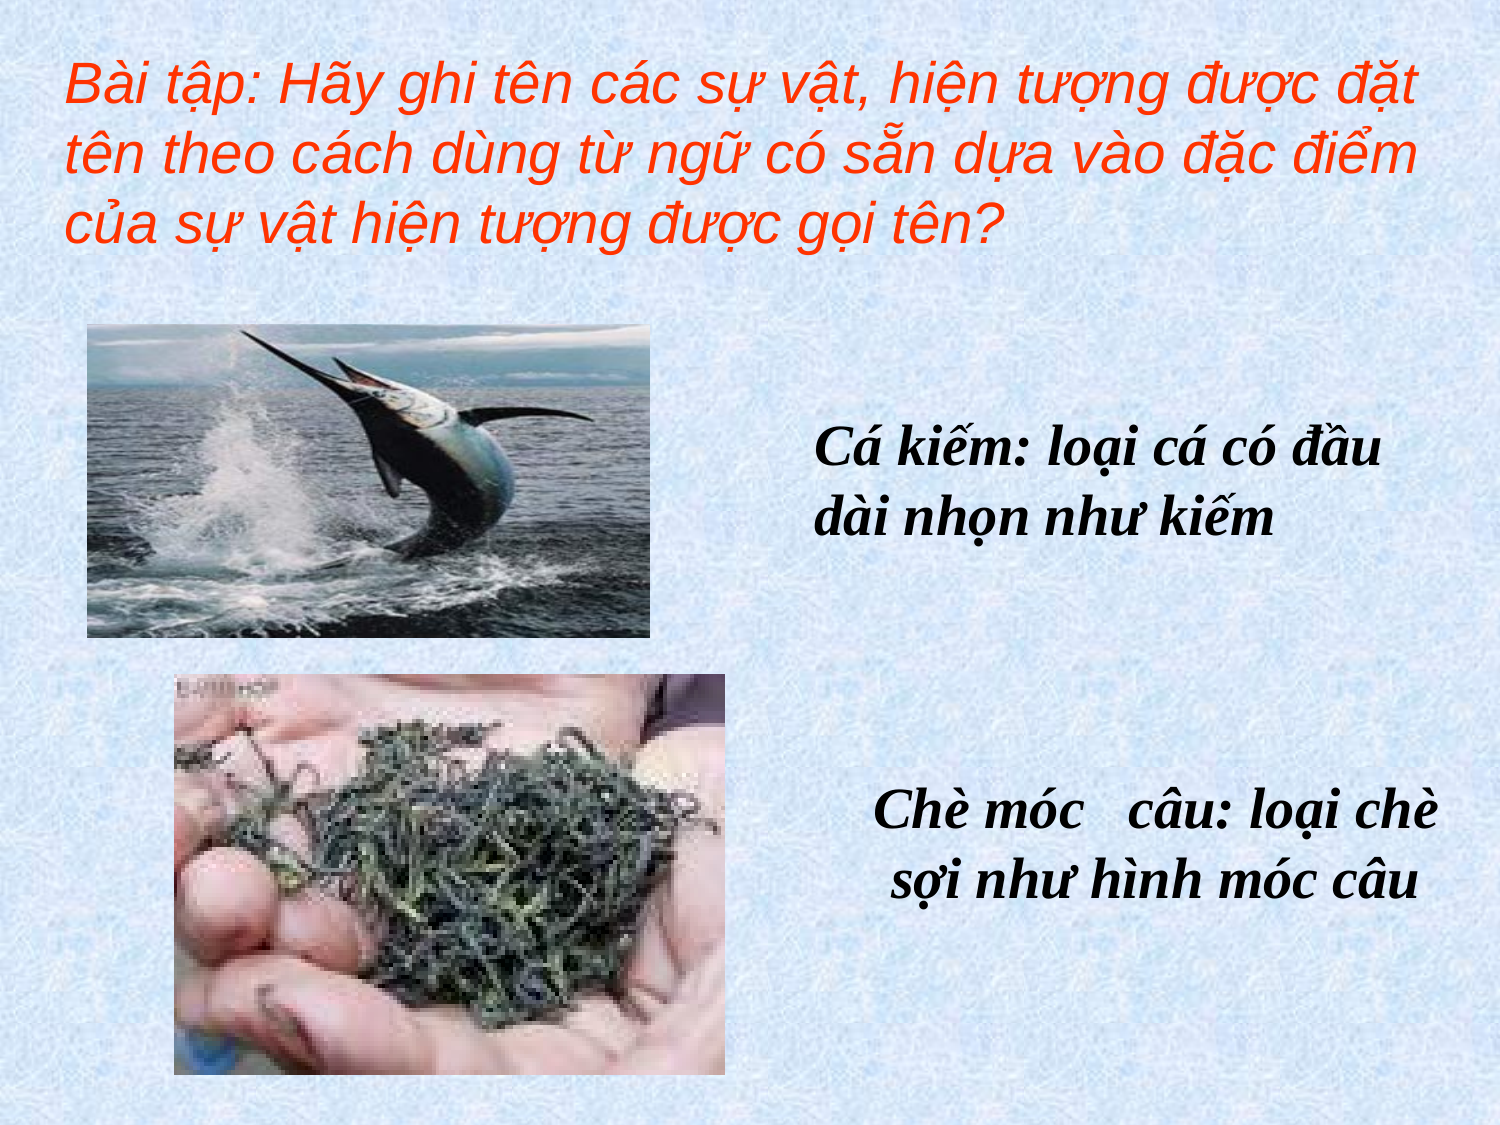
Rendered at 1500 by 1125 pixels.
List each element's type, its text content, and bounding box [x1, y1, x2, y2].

text_box Cá kiếm: loại cá có đầu dài nhọn như kiếm [799, 399, 1400, 555]
title Bài tập: Hãy ghi tên các sự vật, hiện tượng được đặt tên theo cách dùng từ ngữ có sẵn dựa vào đặc điểm của sự vật hiện tượng được gọi tên? [49, 44, 1438, 326]
picture [0, 0, 1500, 1125]
text_box Chè móc câu: loại chè sợi như hình móc câu [849, 762, 1463, 918]
